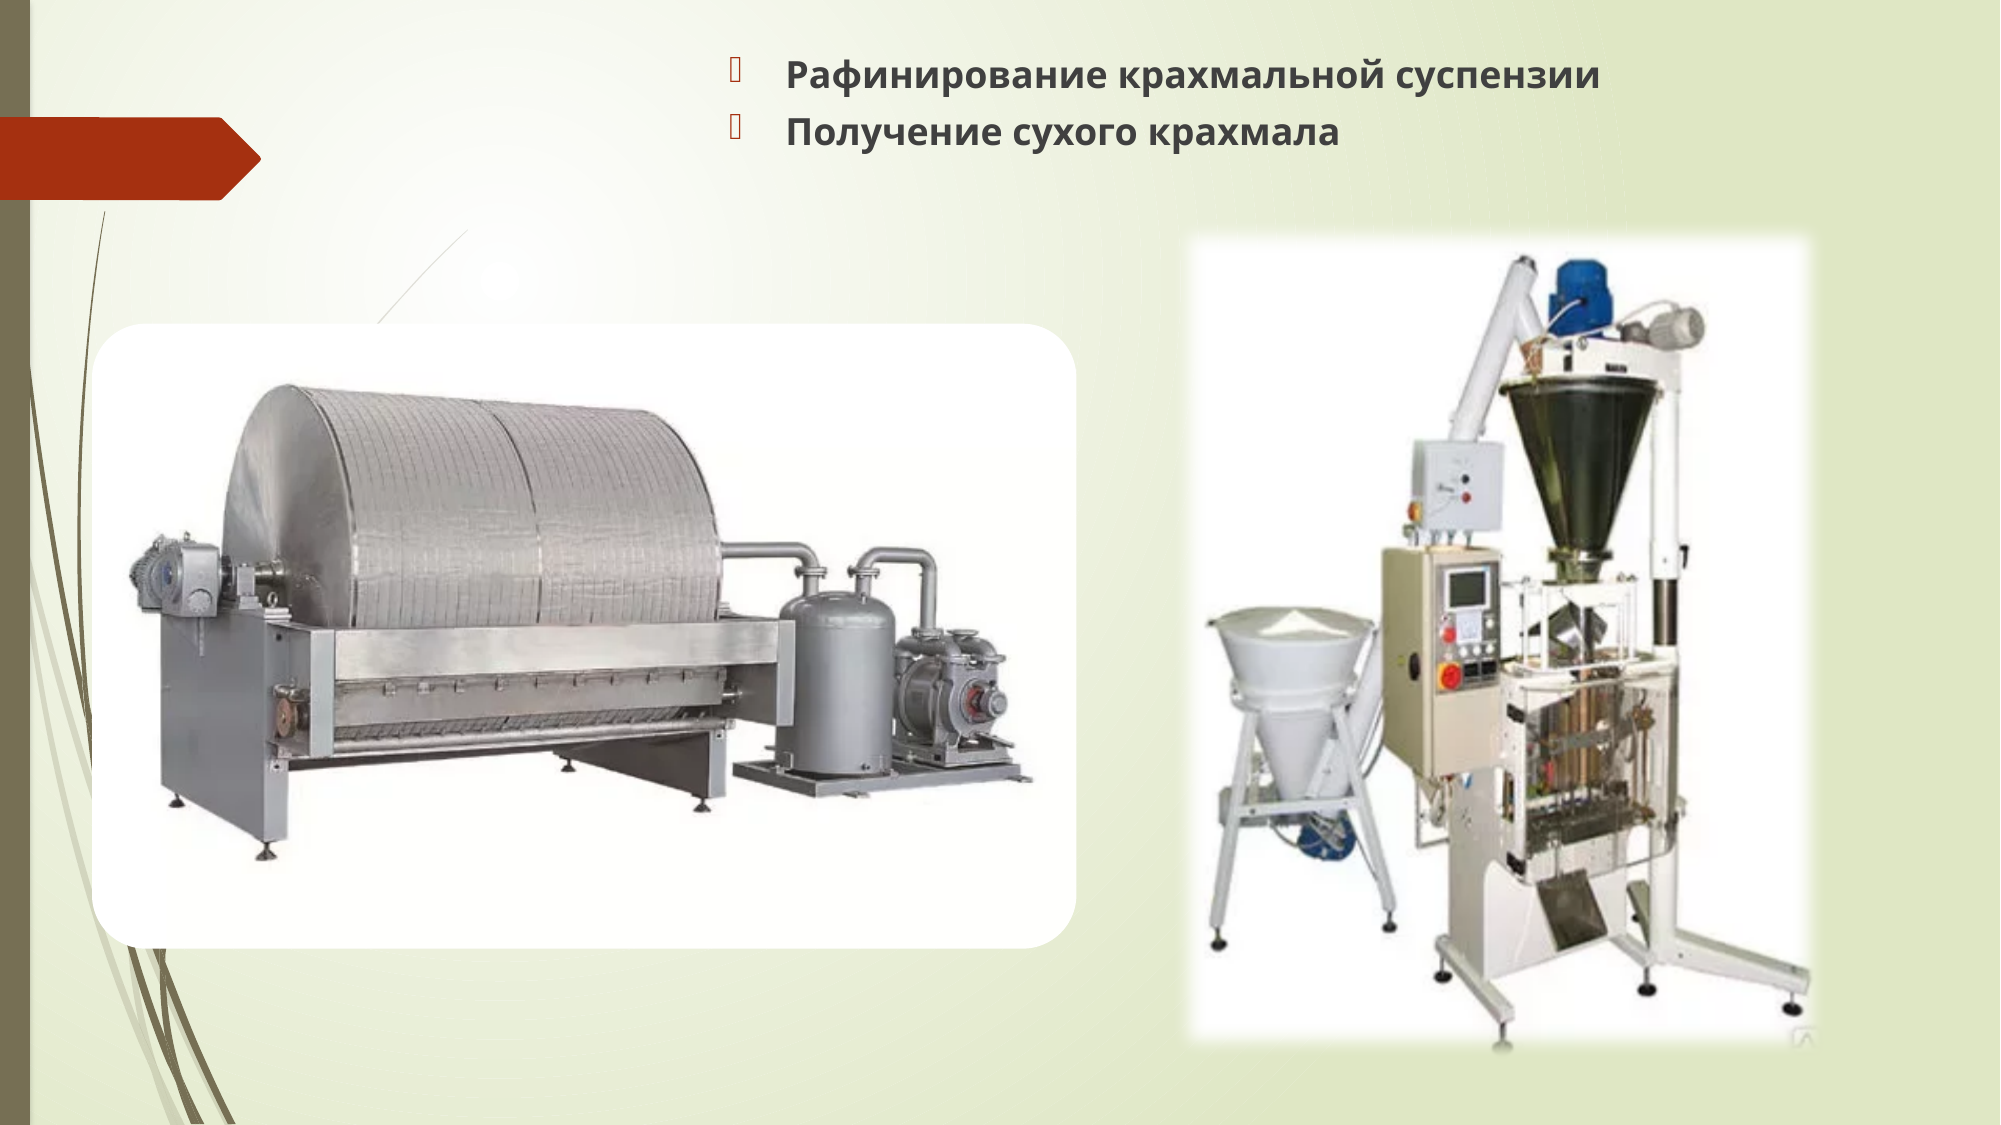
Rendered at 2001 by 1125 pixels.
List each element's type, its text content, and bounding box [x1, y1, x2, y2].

picture [91, 323, 1077, 949]
picture [1170, 218, 1830, 1060]
list Рафинирование крахмальной суспензии Получение сухого крахмала [714, 52, 2000, 673]
